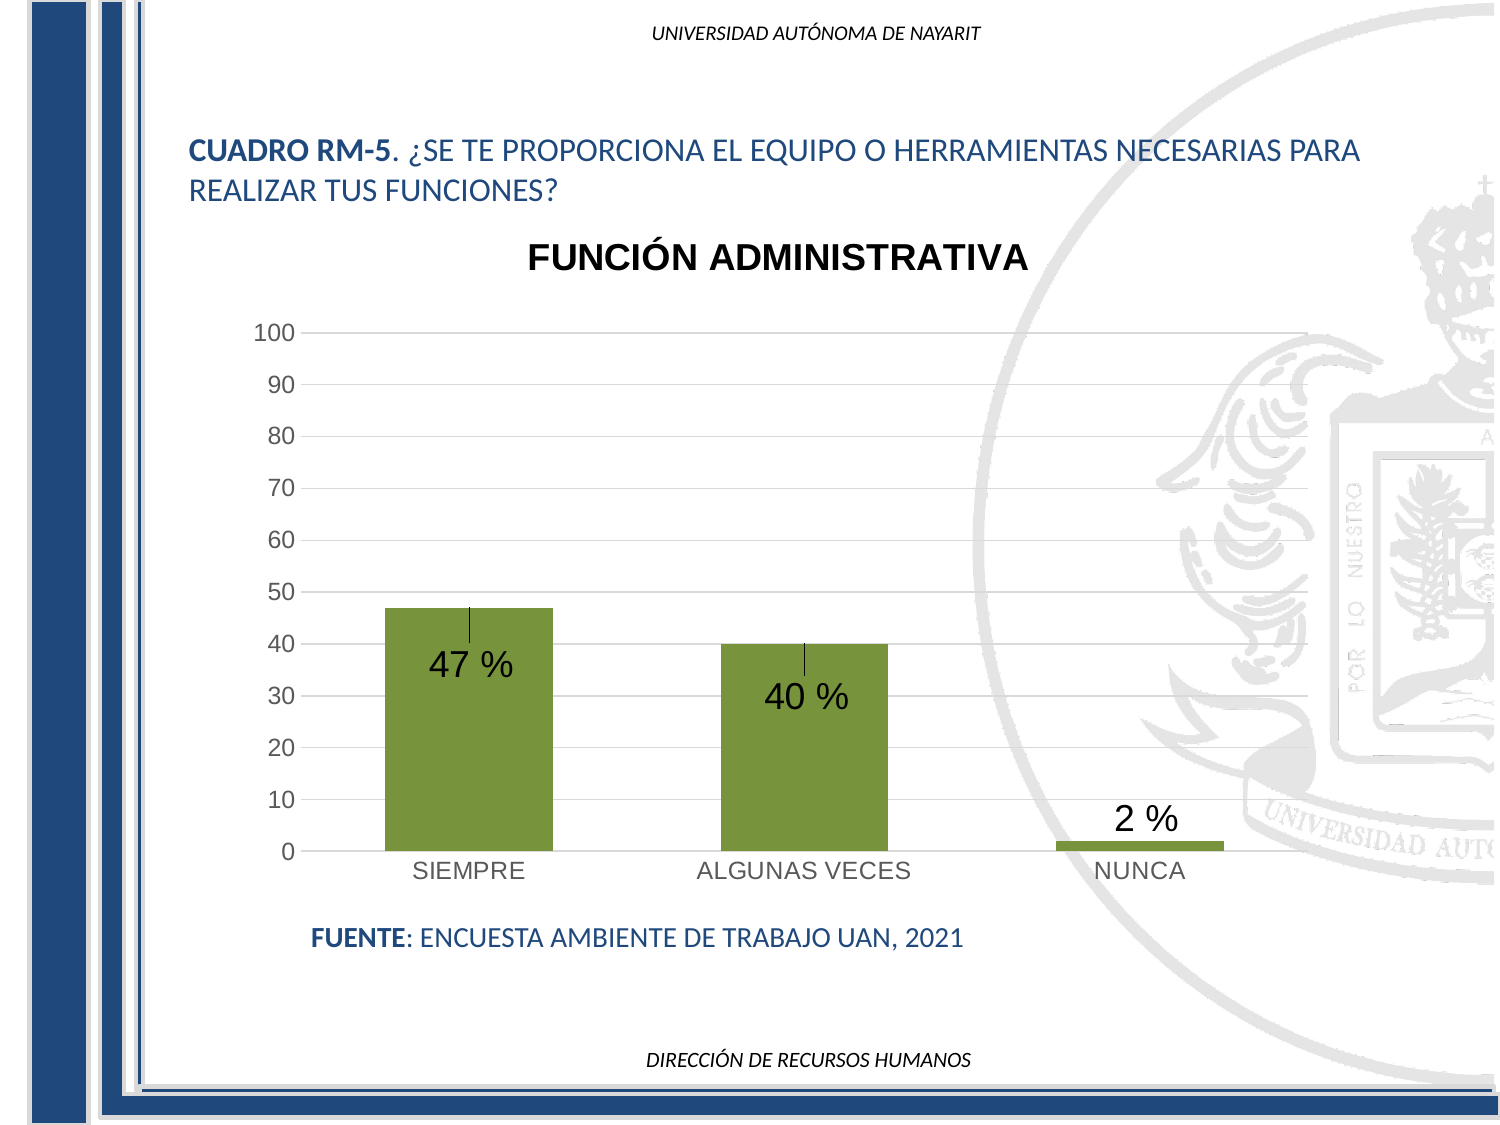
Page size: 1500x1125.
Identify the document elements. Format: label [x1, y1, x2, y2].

text_box [29, 0, 1500, 1125]
chart [220, 202, 1336, 923]
